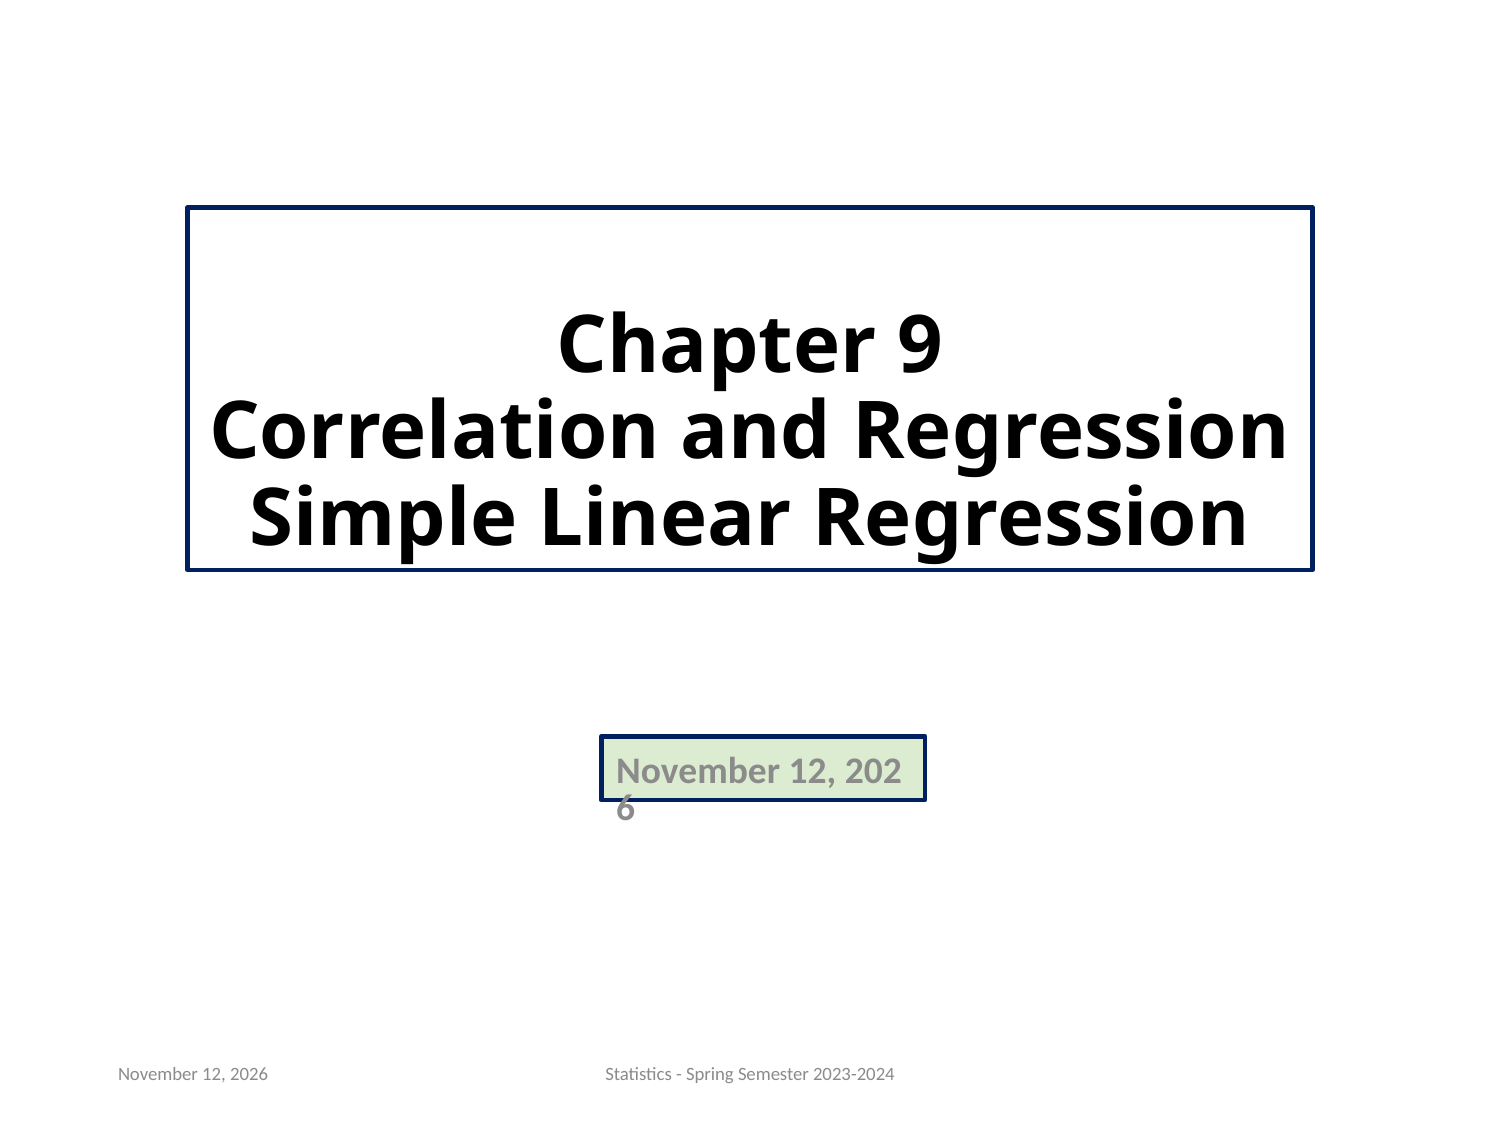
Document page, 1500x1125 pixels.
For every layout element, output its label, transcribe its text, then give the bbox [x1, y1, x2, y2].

text_box 24 January 2024 [601, 736, 925, 801]
title Chapter 9 Correlation and Regression Simple Linear Regression [187, 207, 1313, 570]
footer Statistics - Spring Semester 2023-2024 [496, 1042, 1004, 1103]
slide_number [103, 1042, 441, 1103]
